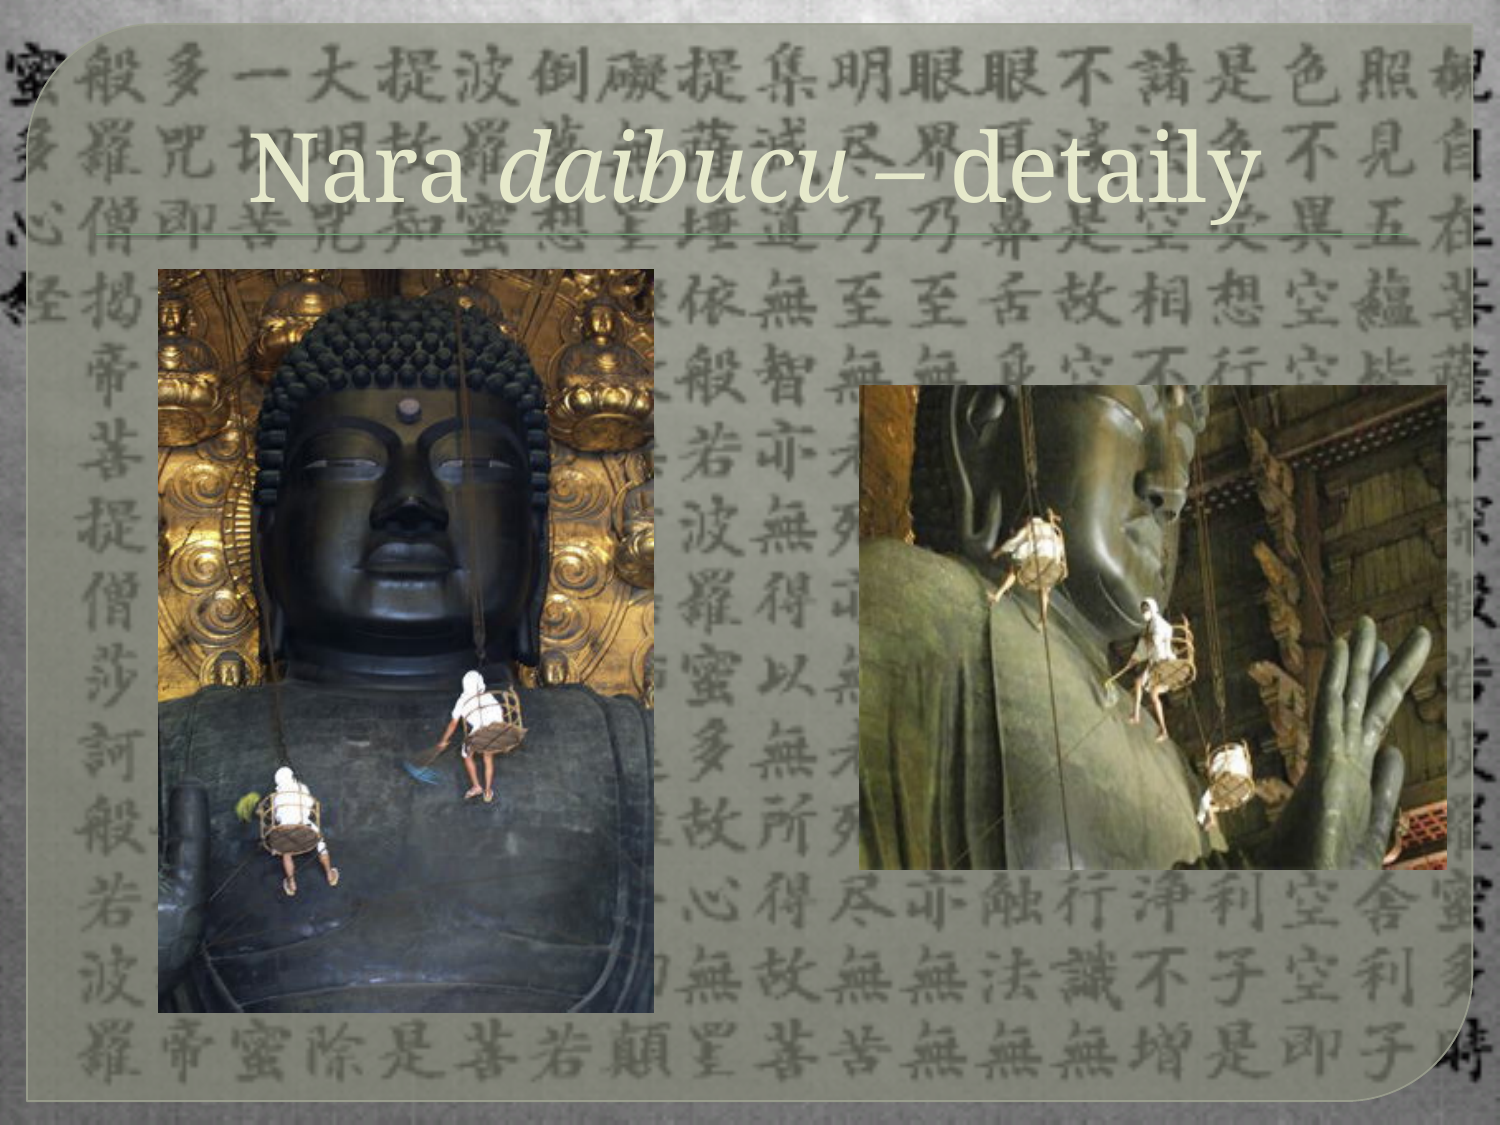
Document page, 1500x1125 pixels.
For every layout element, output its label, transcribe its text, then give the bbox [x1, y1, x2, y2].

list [859, 385, 1448, 870]
picture [0, 0, 1500, 1125]
title Nara daibucu – detaily [75, 41, 1425, 230]
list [158, 269, 654, 1013]
